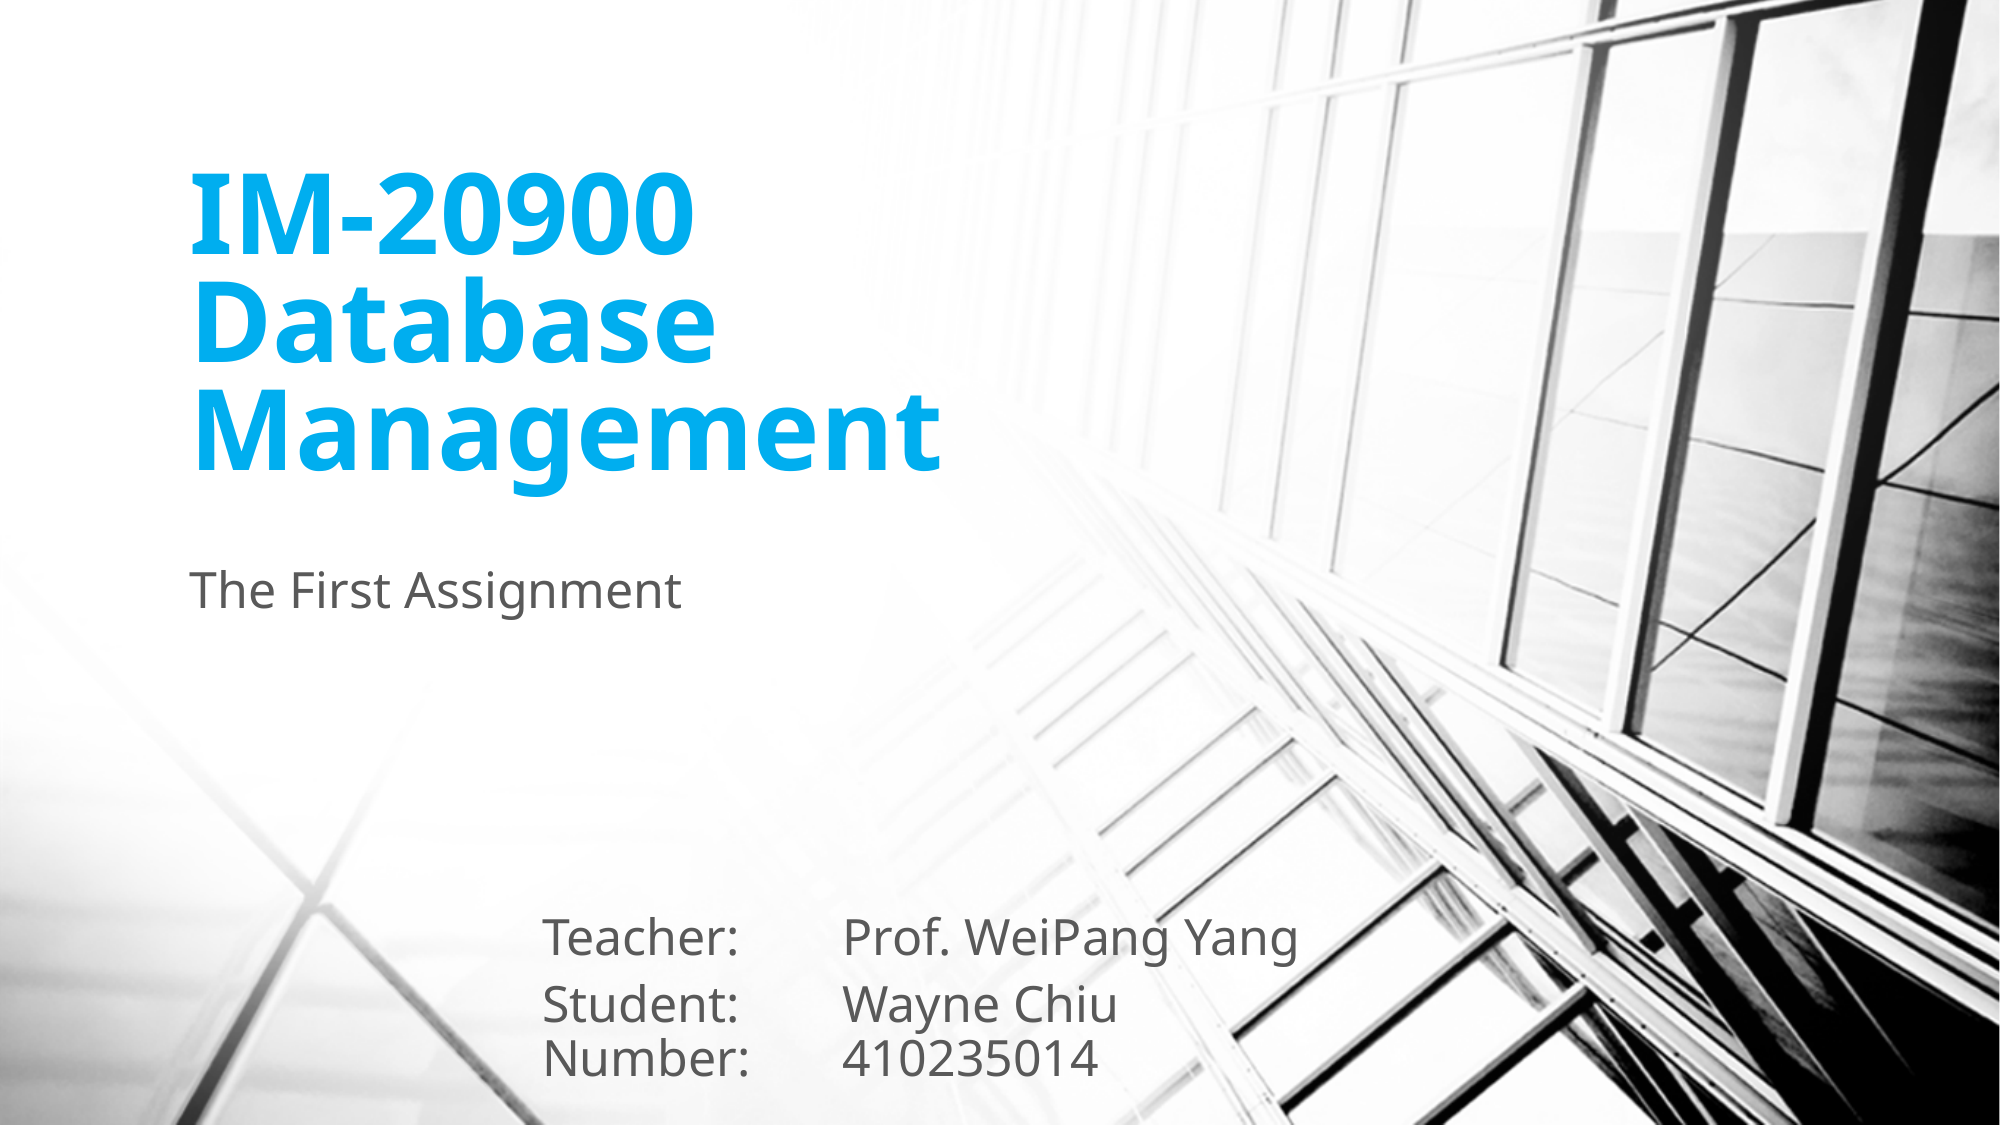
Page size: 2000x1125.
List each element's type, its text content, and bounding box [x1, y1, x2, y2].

text_box Teacher: Prof. WeiPang Yang Student: Wayne Chiu Number: 410235014 [527, 905, 1353, 1125]
title IM-20900 Database Management [174, 87, 1496, 500]
picture [0, 0, 2000, 1125]
subtitle The First Assignment [174, 558, 1000, 788]
